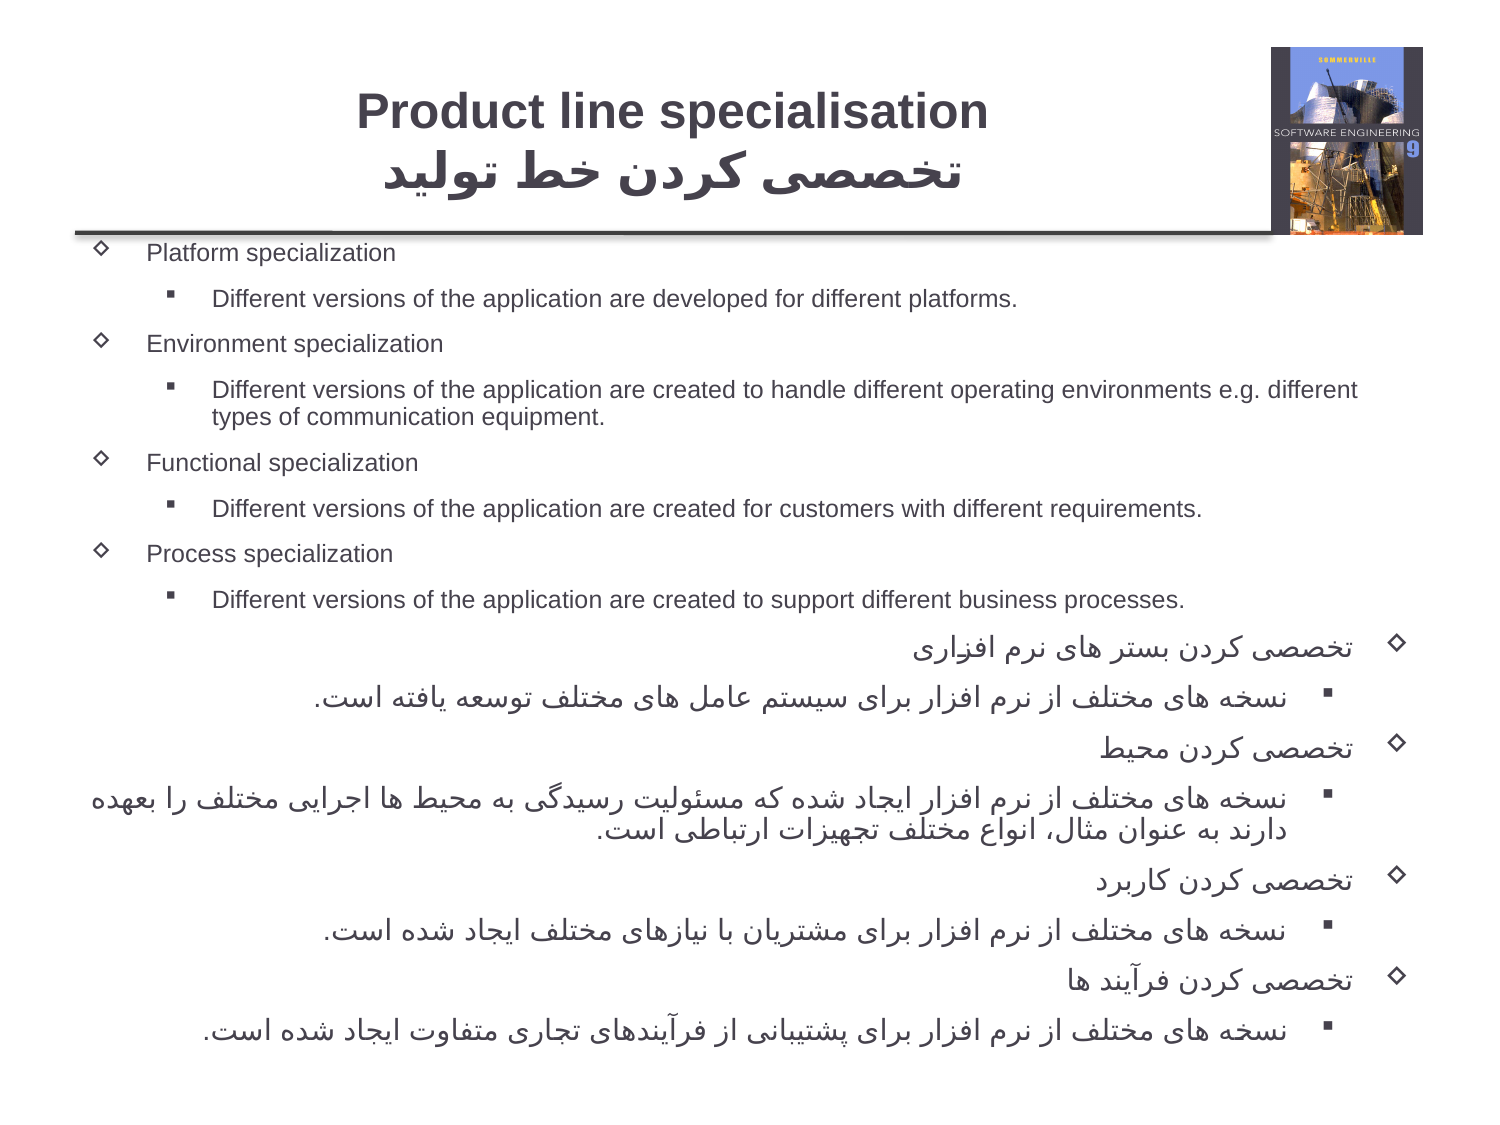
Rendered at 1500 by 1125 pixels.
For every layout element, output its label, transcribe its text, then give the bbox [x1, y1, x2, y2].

title Product line specialisation تخصصی کردن خط تولید [74, 44, 1272, 233]
picture [1272, 47, 1423, 232]
list Platform specialization Different versions of the application are developed for different platforms. Environment specialization Different versions of the application are created to handle different operating environments e.g. different types of communication equipment. Functional specialization Different versions of the application are created for customers with different requirements. Process specialization Different versions of the application are created to support different business processes. تخصصی کردن بستر های نرم افزاری نسخه های مختلف از نرم افزار برای سیستم عامل های مختلف توسعه یافته است. تخصصی کردن محیط نسخه های مختلف از نرم افزار ایجاد شده که مسئولیت رسیدگی به محیط ها اجرایی مختلف را بعهده دارند به عنوان مثال، انواع مختلف تجهیزات ارتباطی است. تخصصی کردن کاربرد نسخه های مختلف از نرم افزار برای مشتریان با نیازهای مختلف ایجاد شده است. تخصصی کردن فرآیند ها نسخه های مختلف از نرم افزار برای پشتیبانی از فرآیندهای تجاری متفاوت ایجاد شده است. [75, 232, 1425, 1071]
